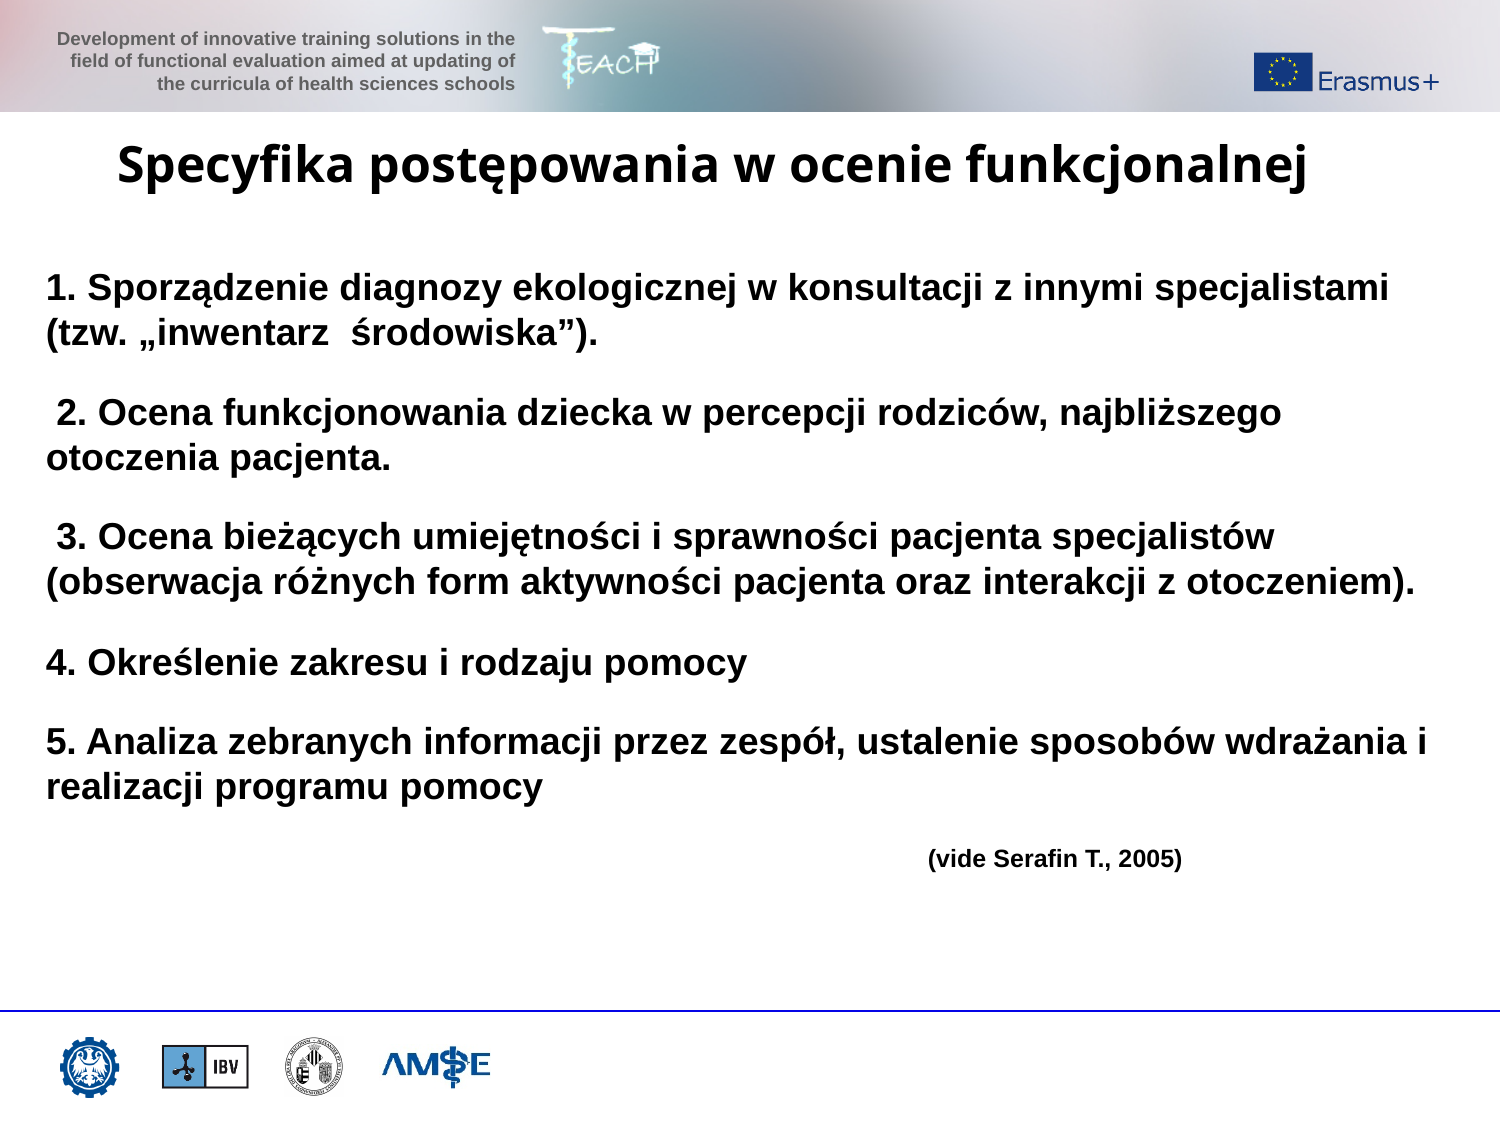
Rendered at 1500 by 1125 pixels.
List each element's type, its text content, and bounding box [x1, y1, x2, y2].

picture [53, 1035, 126, 1099]
picture [379, 1044, 491, 1089]
picture [284, 1036, 344, 1097]
picture [0, 0, 1500, 112]
text_box 1. Sporządzenie diagnozy ekologicznej w konsultacji z innymi specjalistami (tzw. „inwentarz środowiska”). 2. Ocena funkcjonowania dziecka w percepcji rodziców, najbliższego otoczenia pacjenta. 3. Ocena bieżących umiejętności i sprawności pacjenta specjalistów (obserwacja różnych form aktywności pacjenta oraz interakcji z otoczeniem). 4. Określenie zakresu i rodzaju pomocy 5. Analiza zebranych informacji przez zespół, ustalenie sposobów wdrażania i realizacji programu pomocy (vide Serafin T., 2005) [31, 255, 1473, 976]
picture [161, 1044, 249, 1089]
text_box Specyfika postępowania w ocenie funkcjonalnej [29, 125, 1398, 220]
